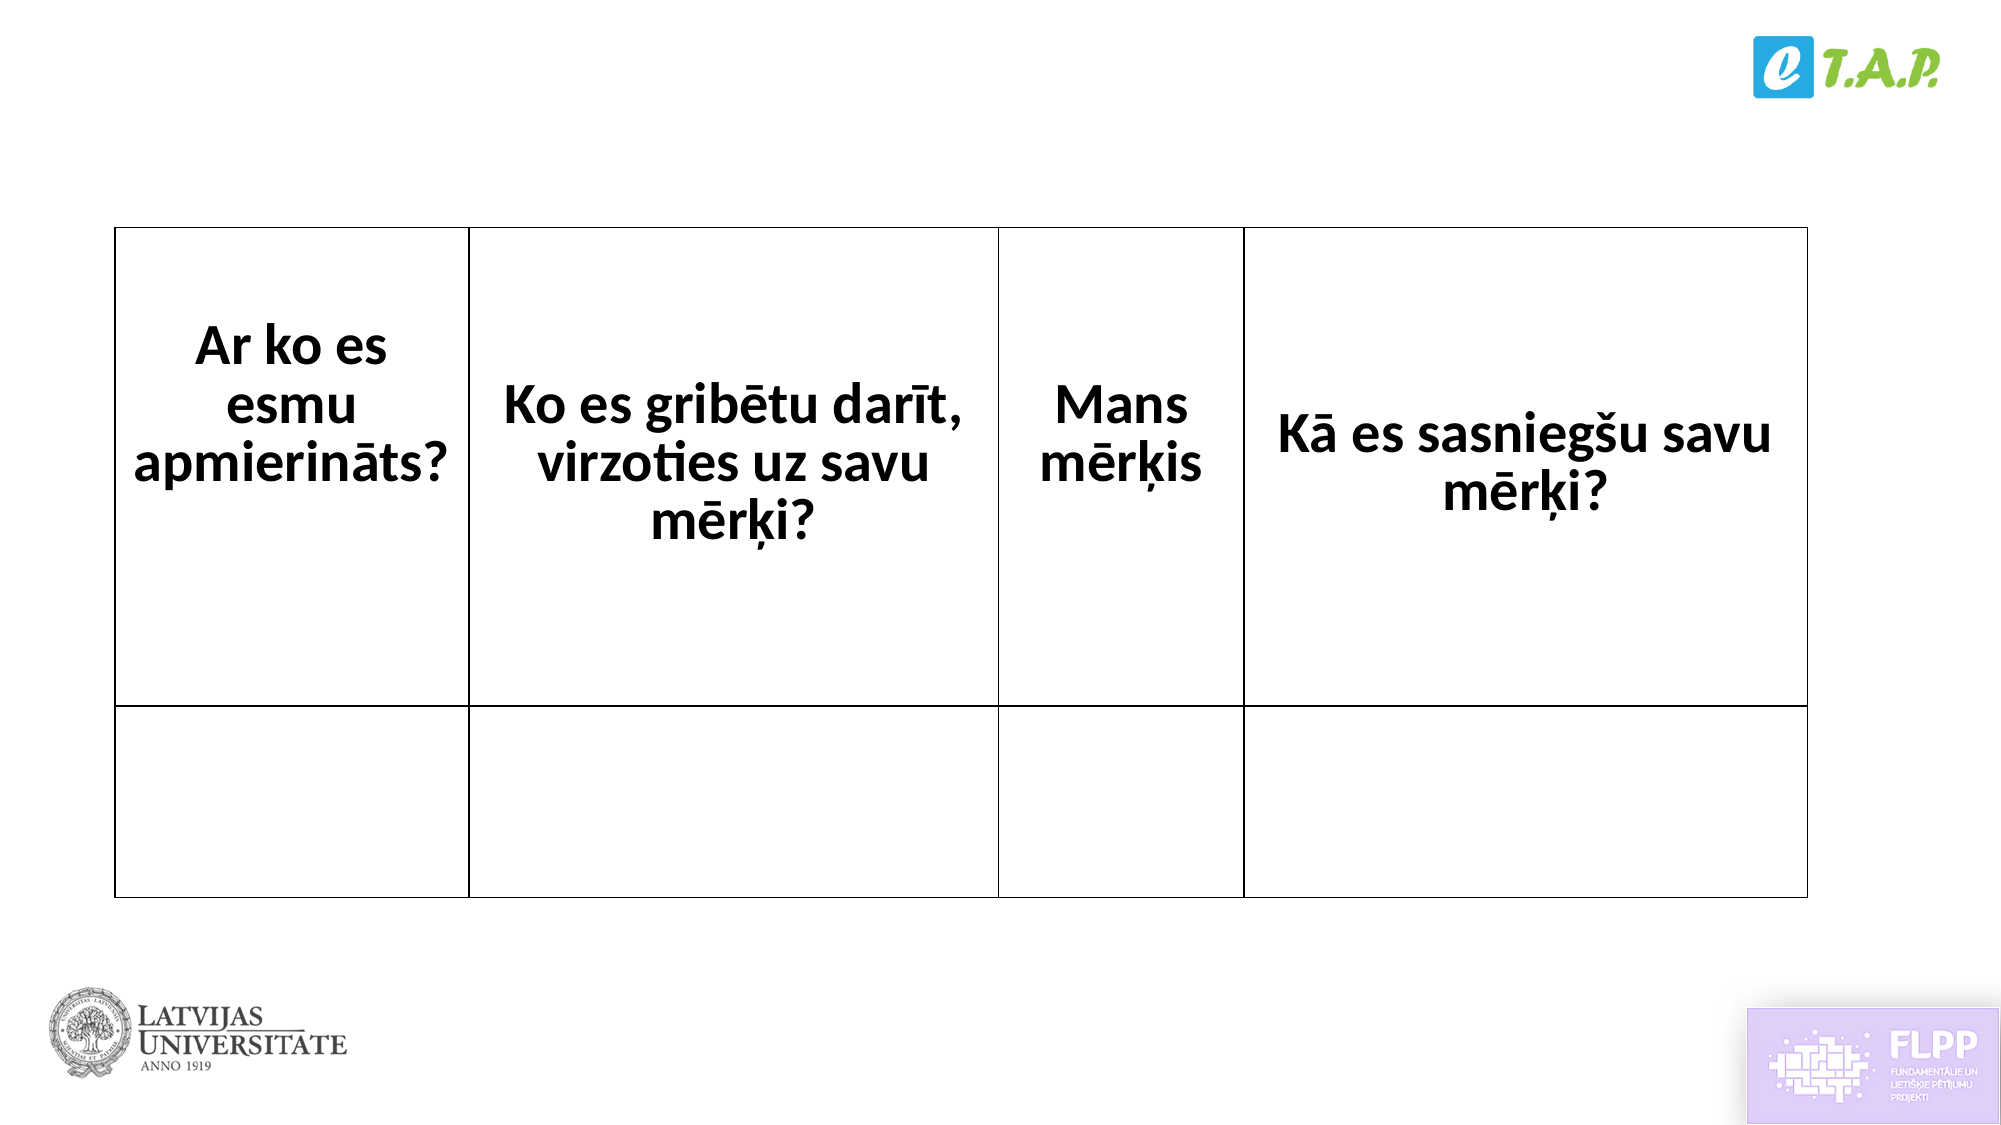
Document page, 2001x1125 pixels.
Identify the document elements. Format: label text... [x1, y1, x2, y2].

table_cell [999, 707, 1243, 897]
table_header Kā es sasniegšu savu mērķi? [1245, 228, 1807, 705]
table_cell [1245, 707, 1807, 897]
picture [24, 971, 371, 1094]
table_header Ar ko es esmu apmierināts? [116, 228, 468, 705]
picture [1746, 1007, 2000, 1125]
table_cell [470, 707, 998, 897]
table_header Ko es gribētu darīt, virzoties uz savu mērķi? [470, 228, 998, 705]
table_cell [116, 707, 468, 897]
picture [1693, 0, 2000, 130]
table_header Mans mērķis [999, 228, 1243, 705]
